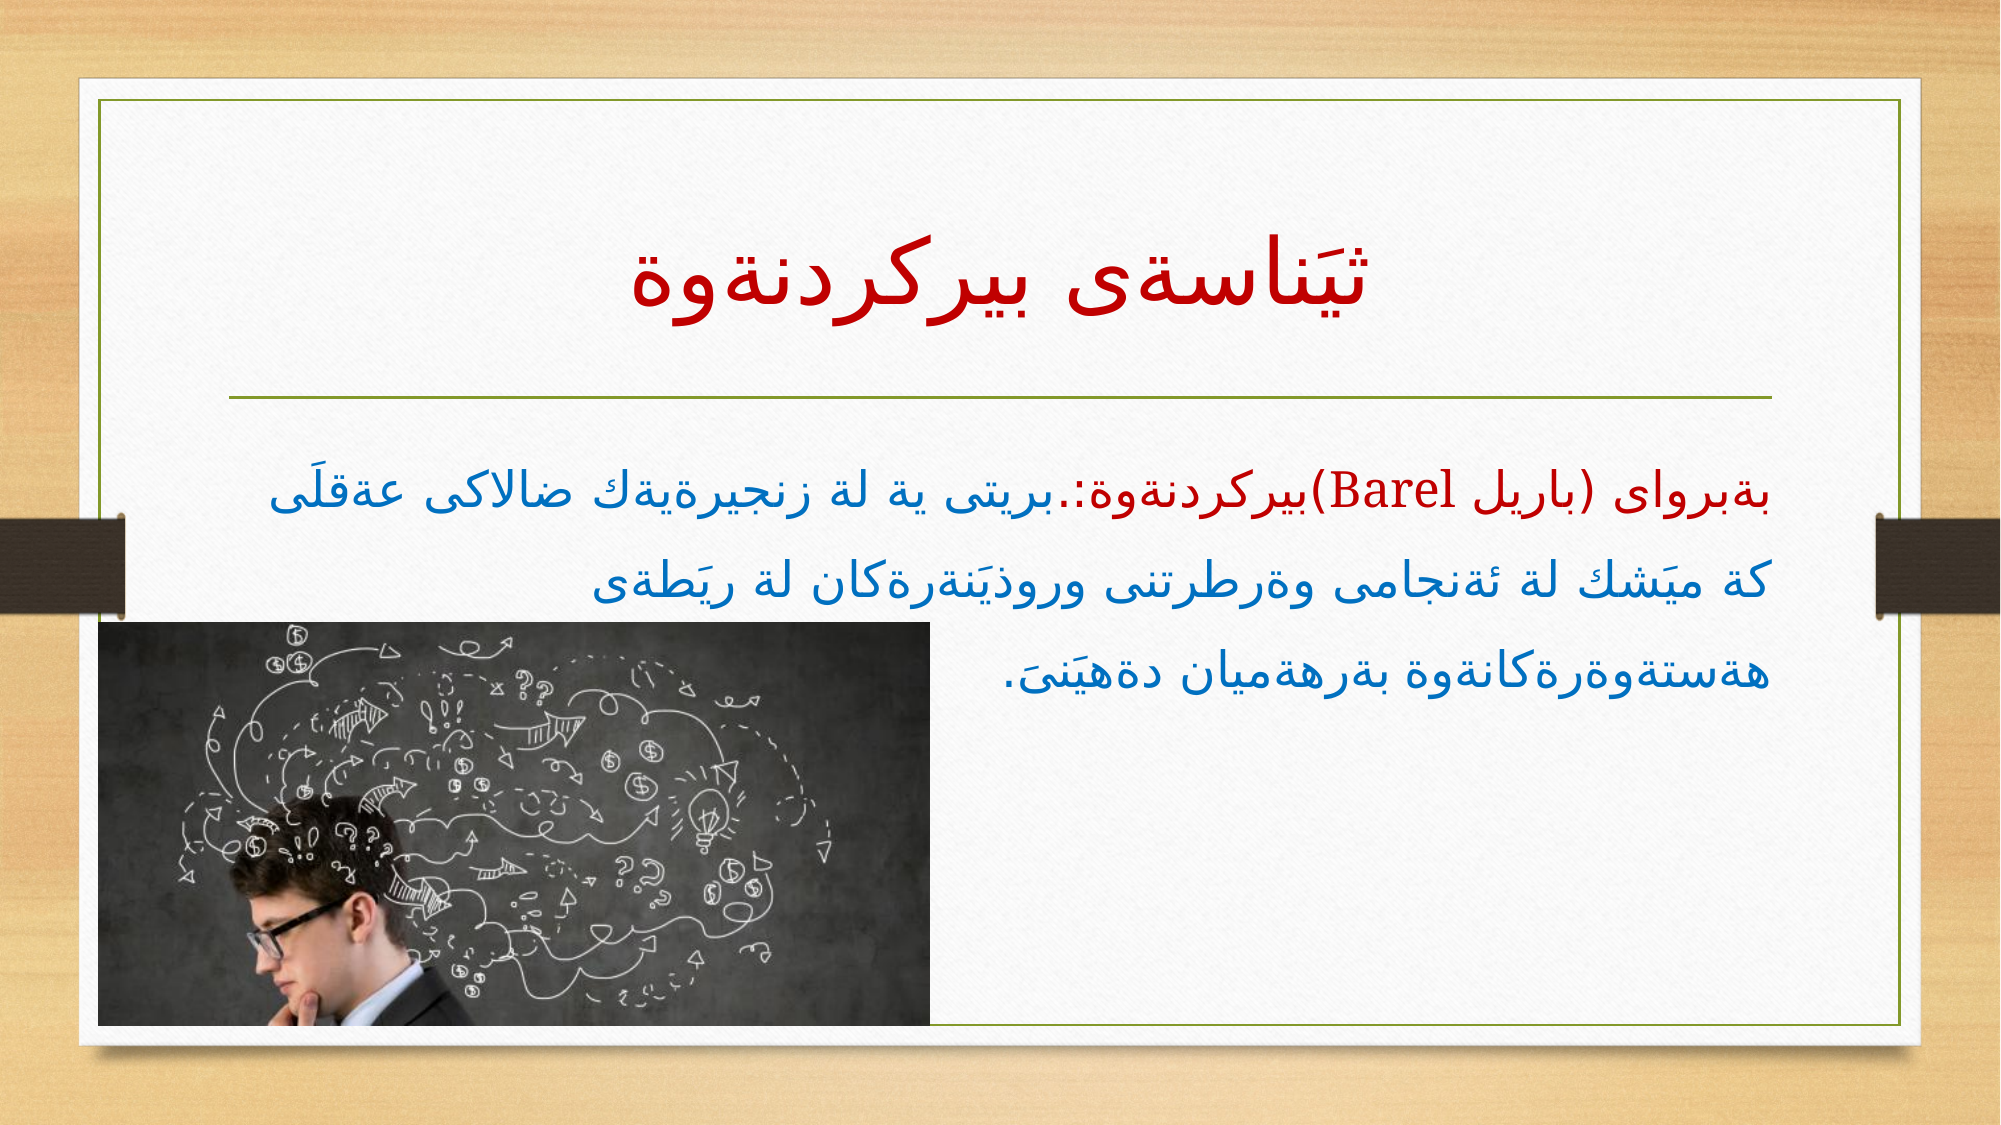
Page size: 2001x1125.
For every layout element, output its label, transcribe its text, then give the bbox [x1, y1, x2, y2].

list بةبرواى (باريل Barel)بيركردنةوة:.بريتى ية لة زنجيرةيةك ضالاكى عةقلَى كة ميَشك لة ئةنجامى وةرطرتنى وروذيَنةرةكان لة ريَطةى هةستةوةرةكانةوة بةرهةميان دةهيَنىَ. [212, 419, 1788, 964]
picture [0, 0, 2001, 1125]
title ثيَناسةى بيركردنةوة [212, 161, 1788, 375]
